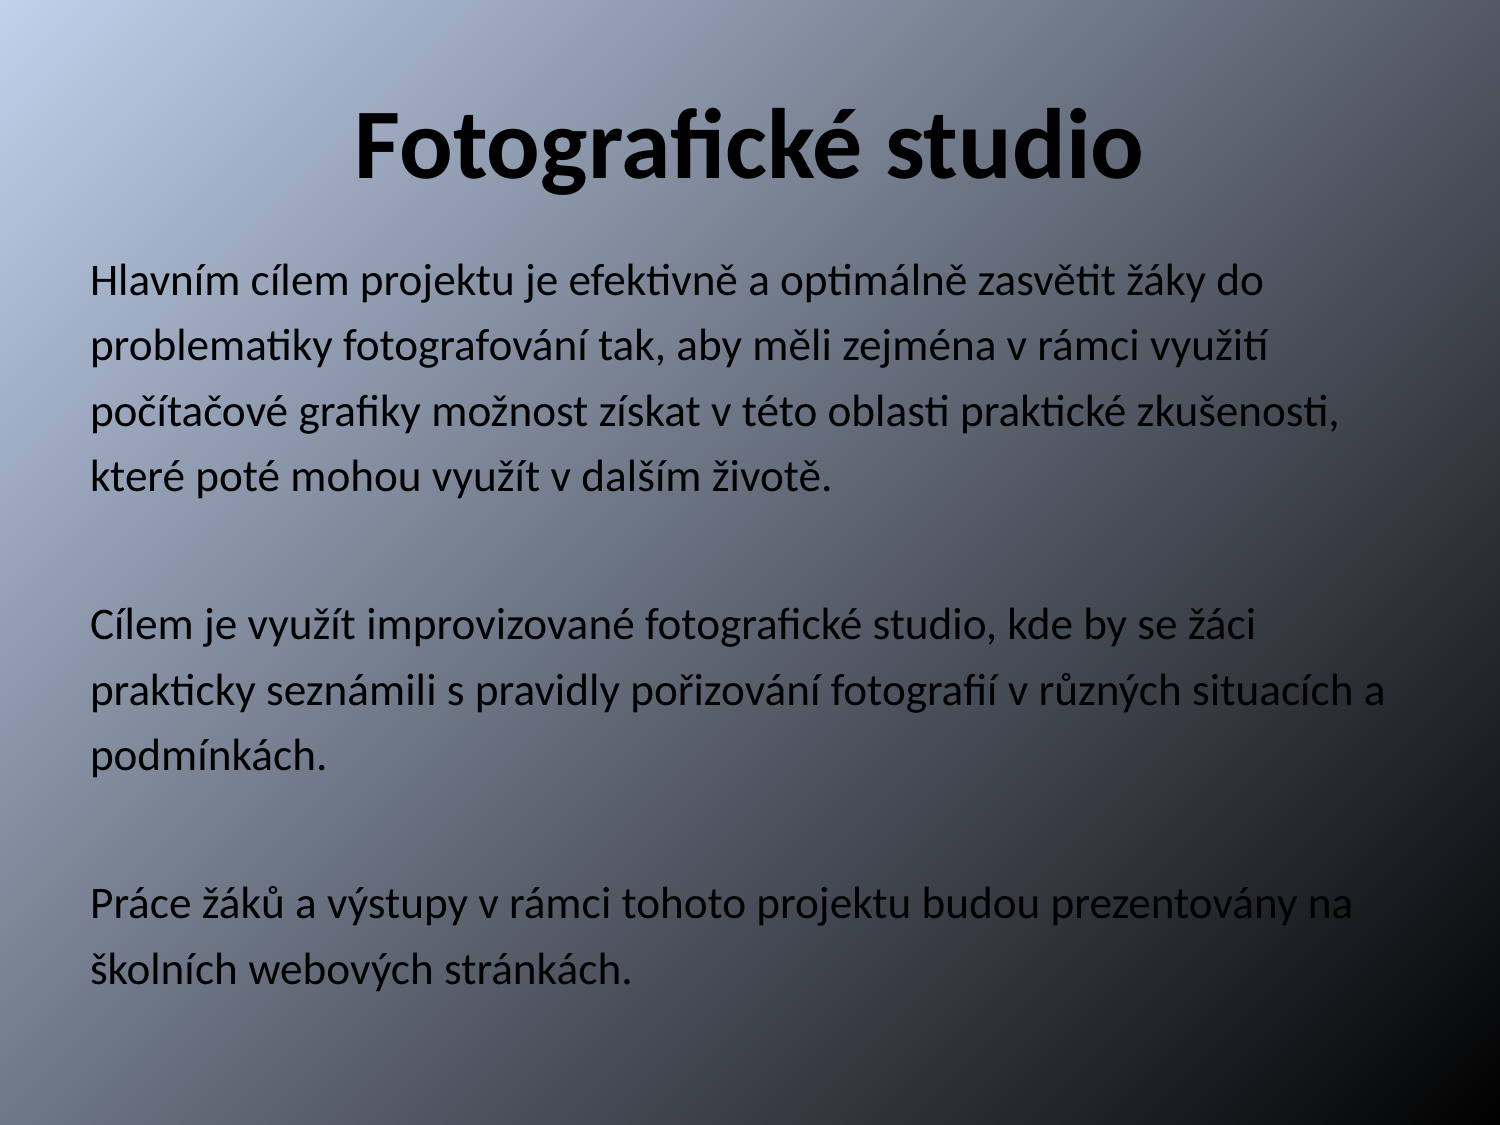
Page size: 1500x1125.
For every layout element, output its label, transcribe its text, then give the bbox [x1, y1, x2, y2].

title Fotografické studio [75, 45, 1425, 231]
list Hlavním cílem projektu je efektivně a optimálně zasvětit žáky do problematiky fotografování tak, aby měli zejména v rámci využití počítačové grafiky možnost získat v této oblasti praktické zkušenosti, které poté mohou využít v dalším životě. Cílem je využít improvizované fotografické studio, kde by se žáci prakticky seznámili s pravidly pořizování fotografií v různých situacích a podmínkách. Práce žáků a výstupy v rámci tohoto projektu budou prezentovány na školních webových stránkách. [75, 231, 1425, 1005]
